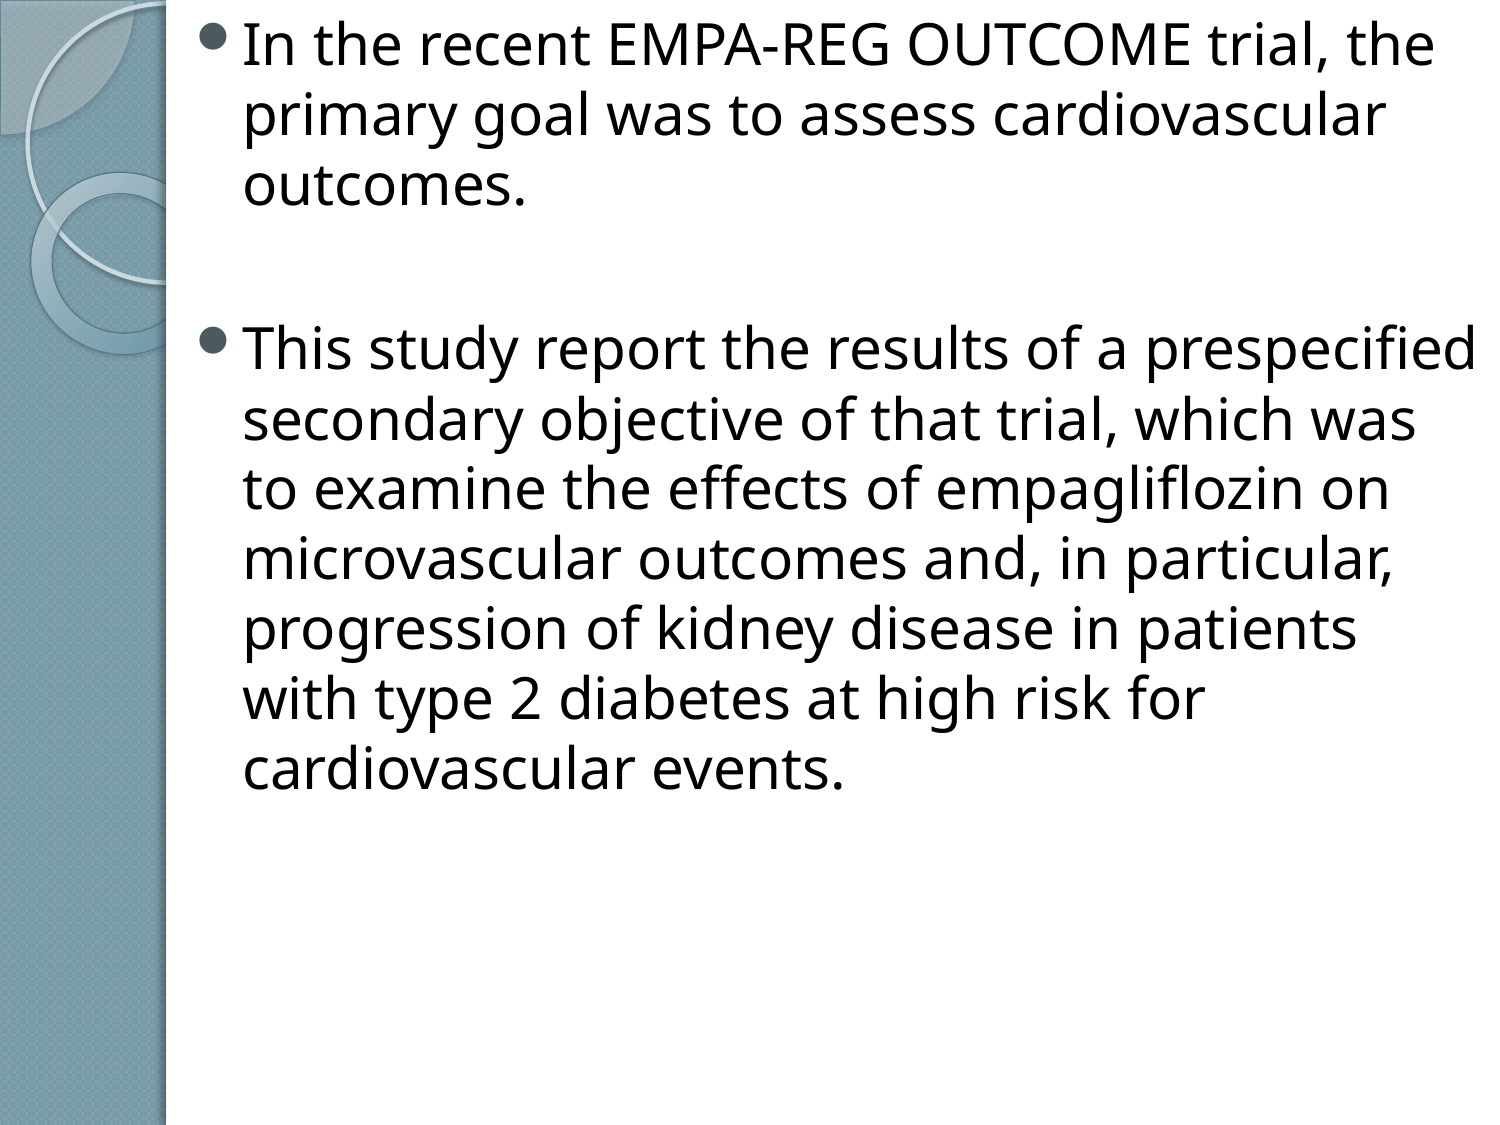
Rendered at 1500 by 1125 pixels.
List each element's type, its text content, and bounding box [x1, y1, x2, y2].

list In the recent EMPA-REG OUTCOME trial, the primary goal was to assess cardiovascular outcomes. This study report the results of a prespecified secondary objective of that trial, which was to examine the effects of empagliflozin on microvascular outcomes and, in particular, progression of kidney disease in patients with type 2 diabetes at high risk for cardiovascular events. [167, 0, 1500, 1125]
